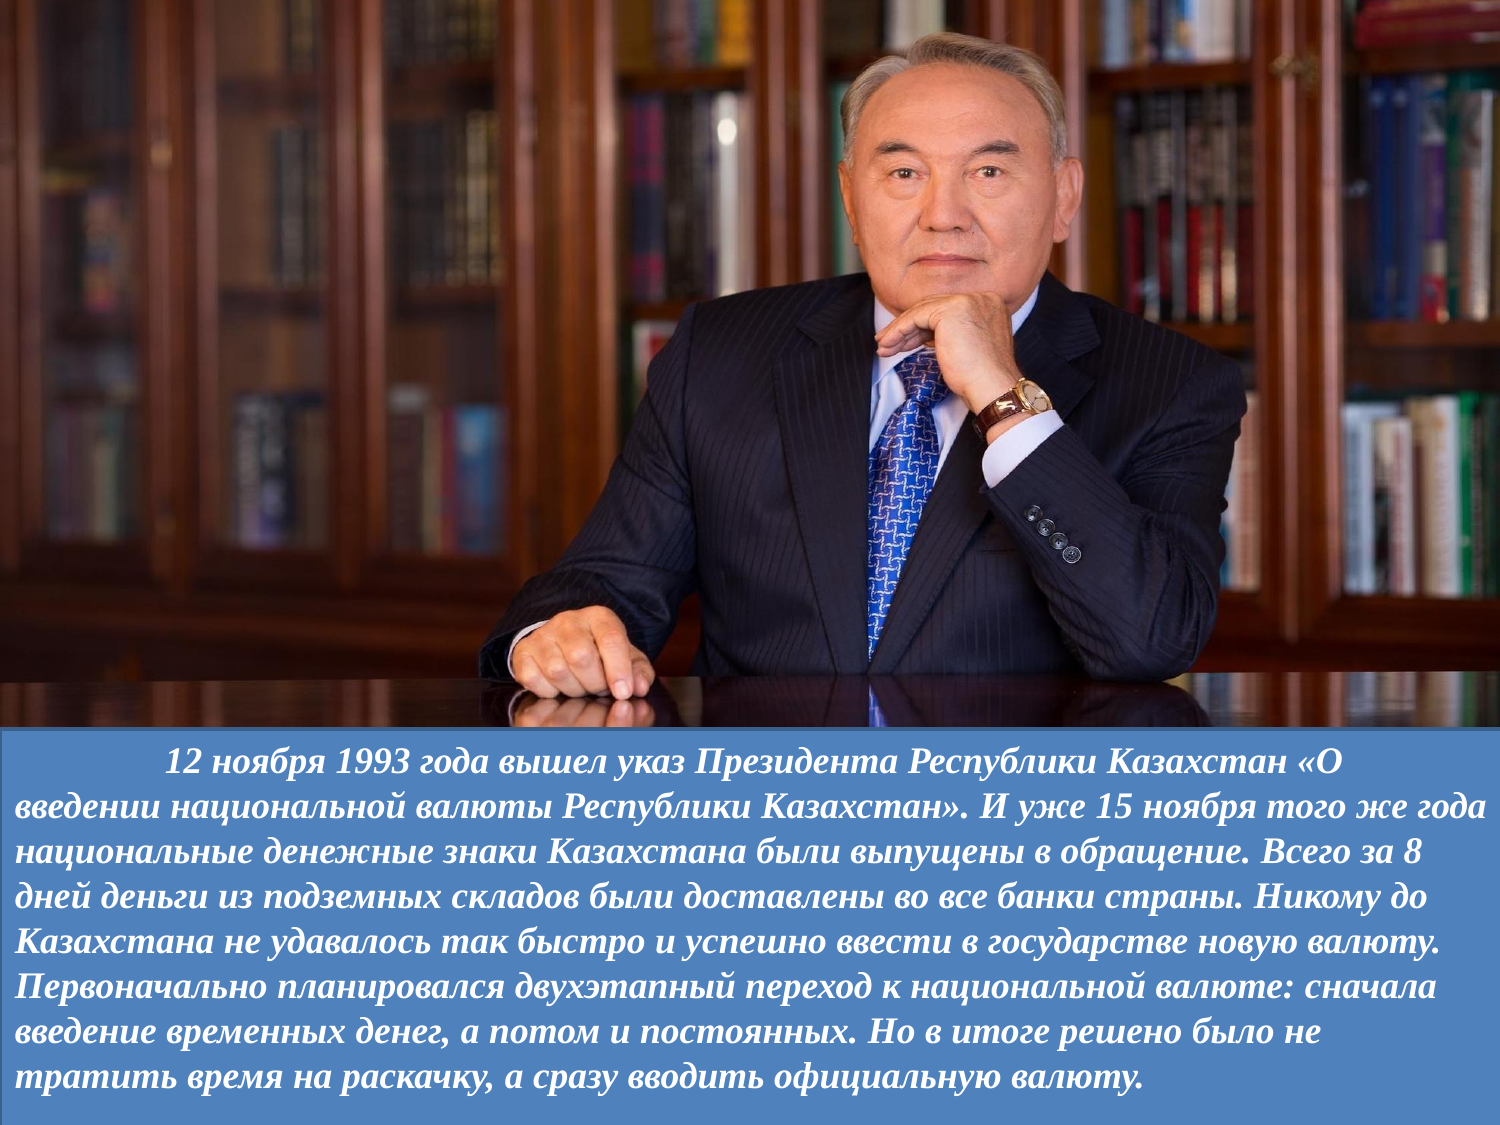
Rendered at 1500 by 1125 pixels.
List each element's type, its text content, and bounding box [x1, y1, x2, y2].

picture [0, 0, 1500, 729]
text_box 12 ноября 1993 года вышел указ Президента Республики Казахстан «О введении национальной валюты Республики Казахстан». И уже 15 ноября того же года национальные денежные знаки Казахстана были выпущены в обращение. Всего за 8 дней деньги из подземных складов были доставлены во все банки страны. Никому до Казахстана не удавалось так быстро и успешно ввести в государстве новую валюту. Первоначально планировался двухэтапный переход к национальной валюте: сначала введение временных денег, а потом и постоянных. Но в итоге решено было не тратить время на раскачку, а сразу вводить официальную валюту. [0, 735, 1500, 1125]
